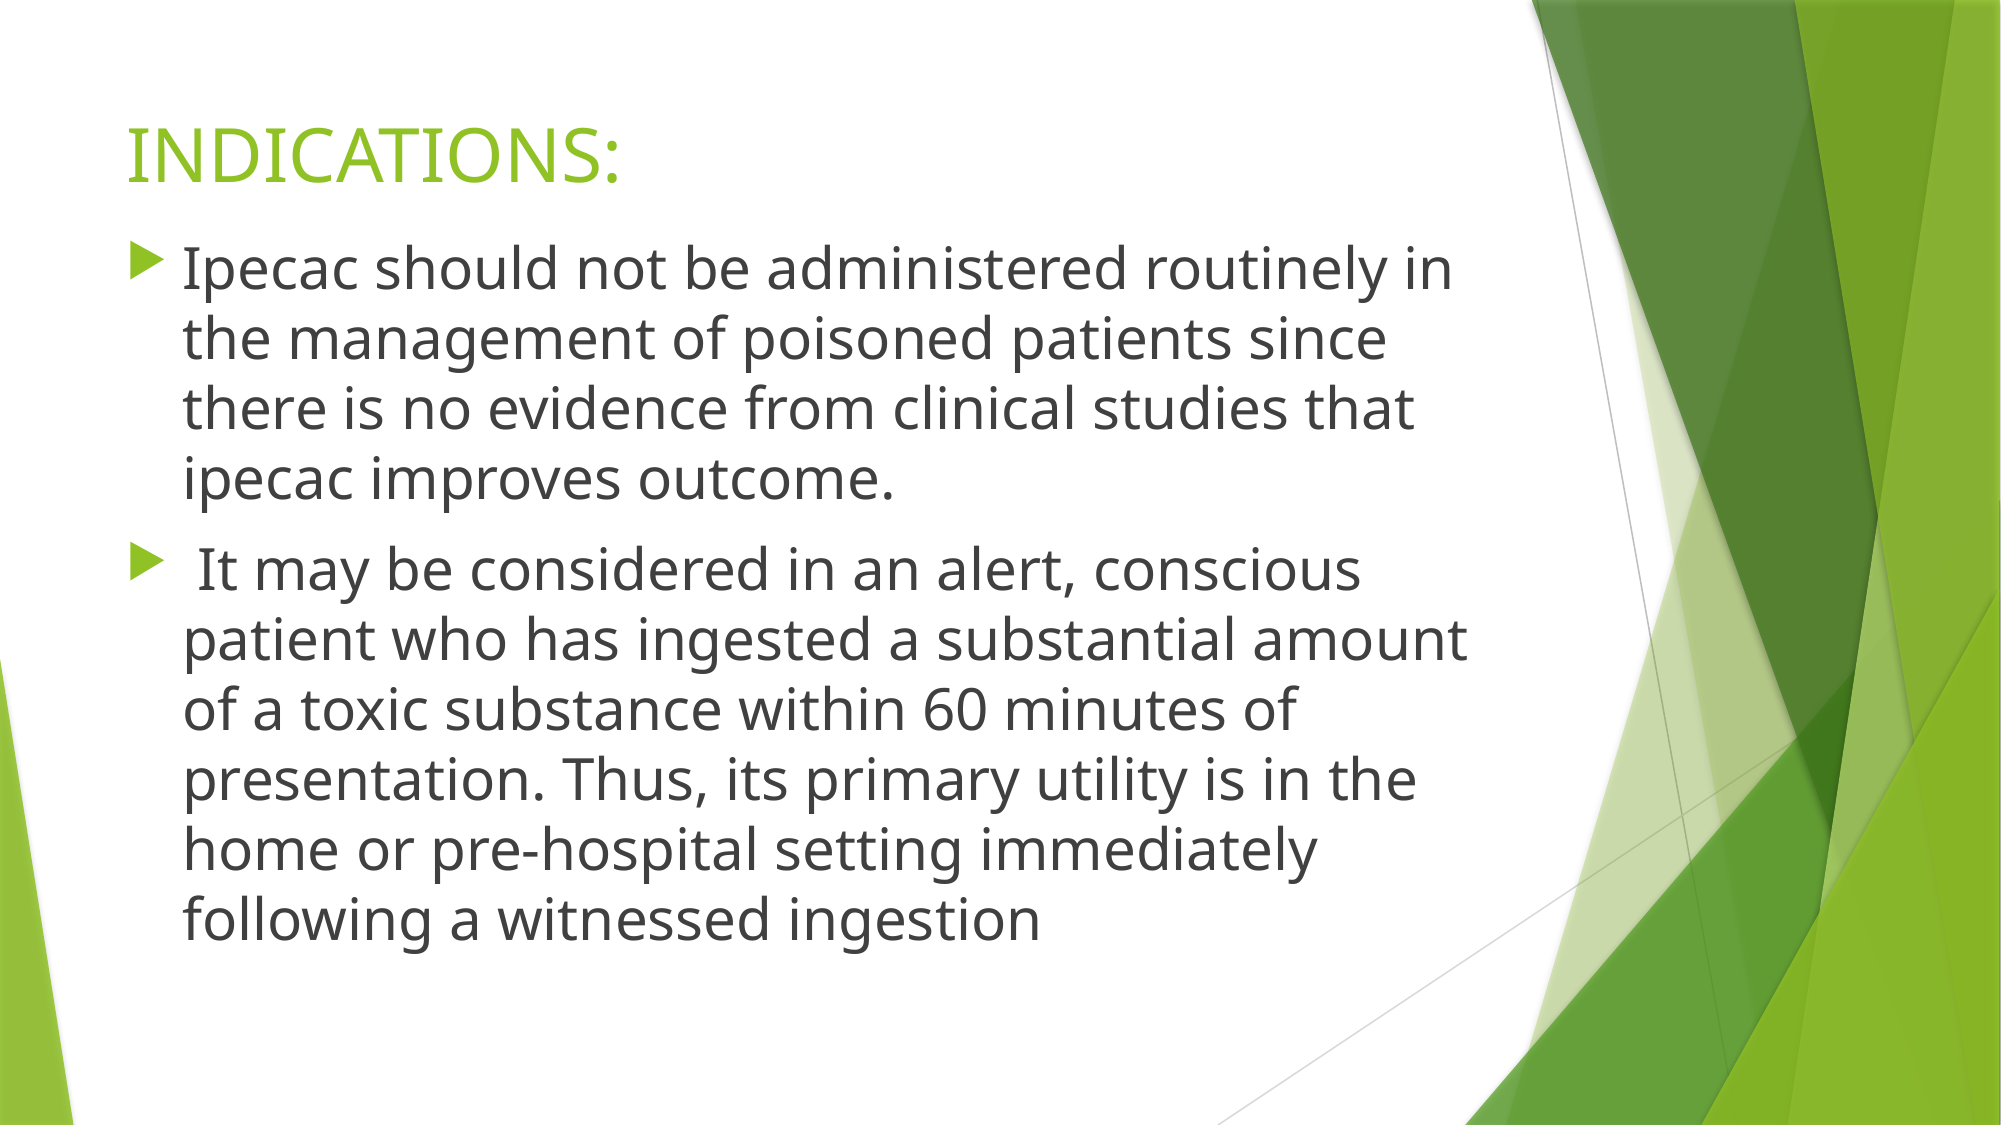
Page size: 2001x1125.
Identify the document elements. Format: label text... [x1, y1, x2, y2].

list Ipecac should not be administered routinely in the management of poisoned patients since there is no evidence from clinical studies that ipecac improves outcome. It may be considered in an alert, conscious patient who has ingested a substantial amount of a toxic substance within 60 minutes of presentation. Thus, its primary utility is in the home or pre-hospital setting immediately following a witnessed ingestion [111, 223, 1522, 991]
title INDICATIONS: [111, 99, 1522, 223]
